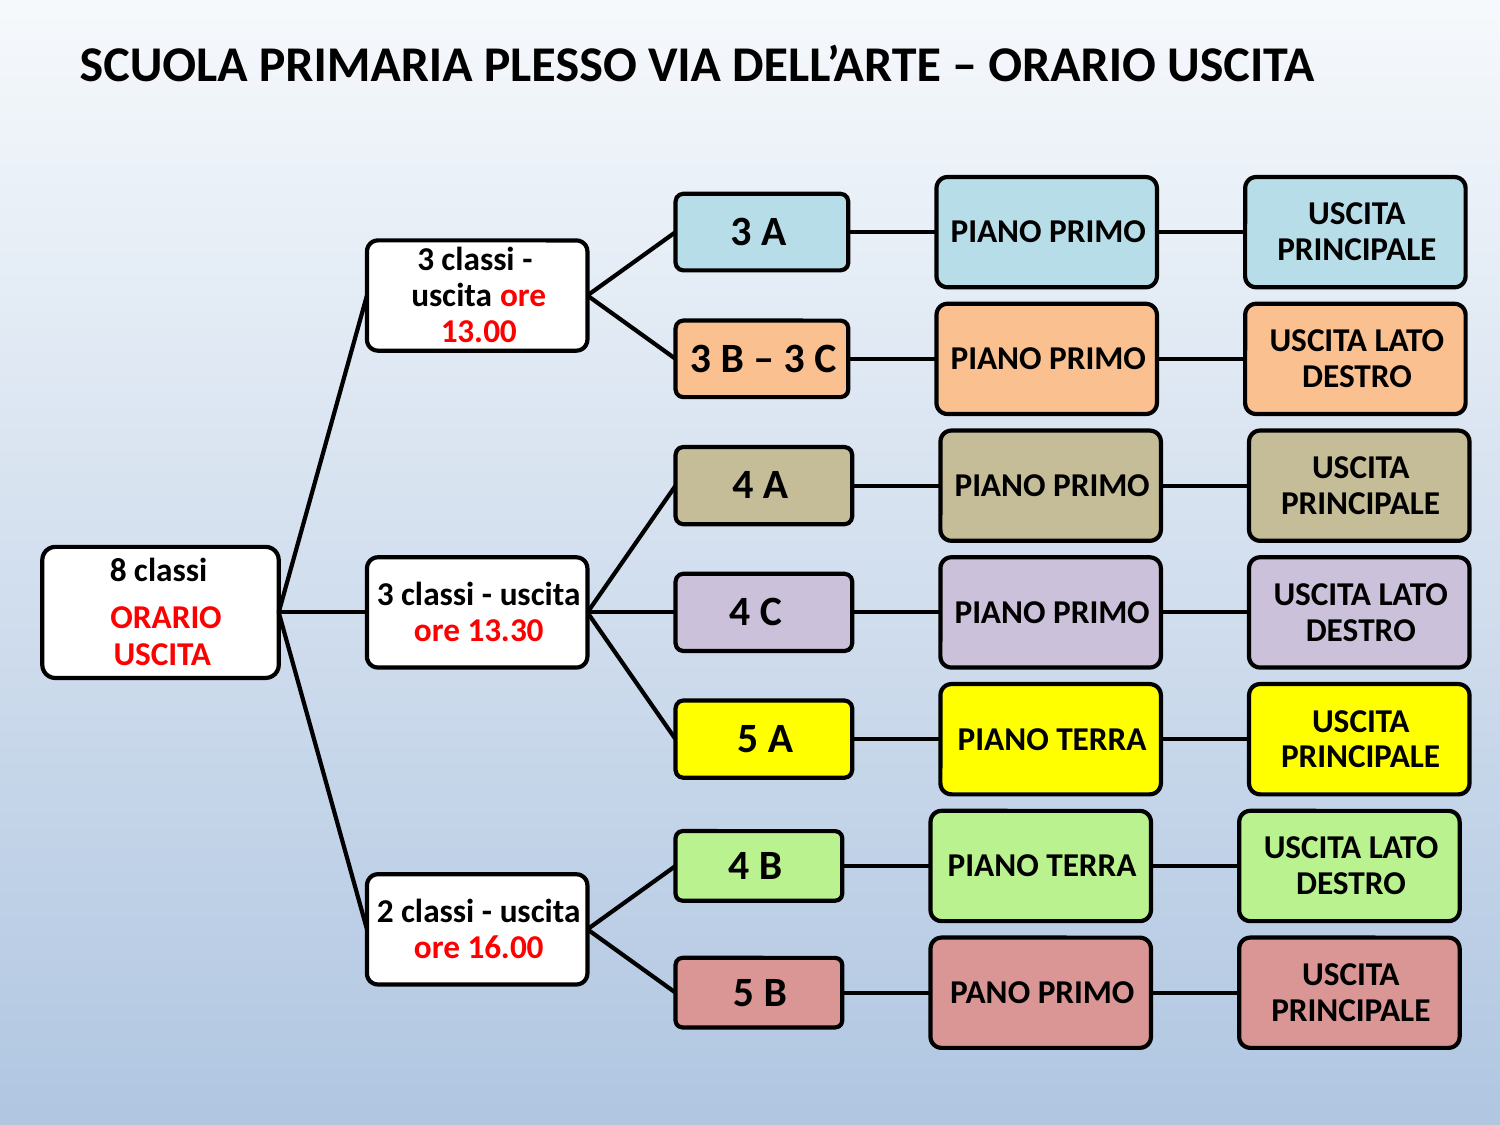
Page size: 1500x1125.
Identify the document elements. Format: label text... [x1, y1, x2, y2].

text_box SCUOLA PRIMARIA PLESSO VIA DELL’ARTE – ORARIO USCITA [64, 24, 1436, 100]
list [41, 125, 1471, 1100]
